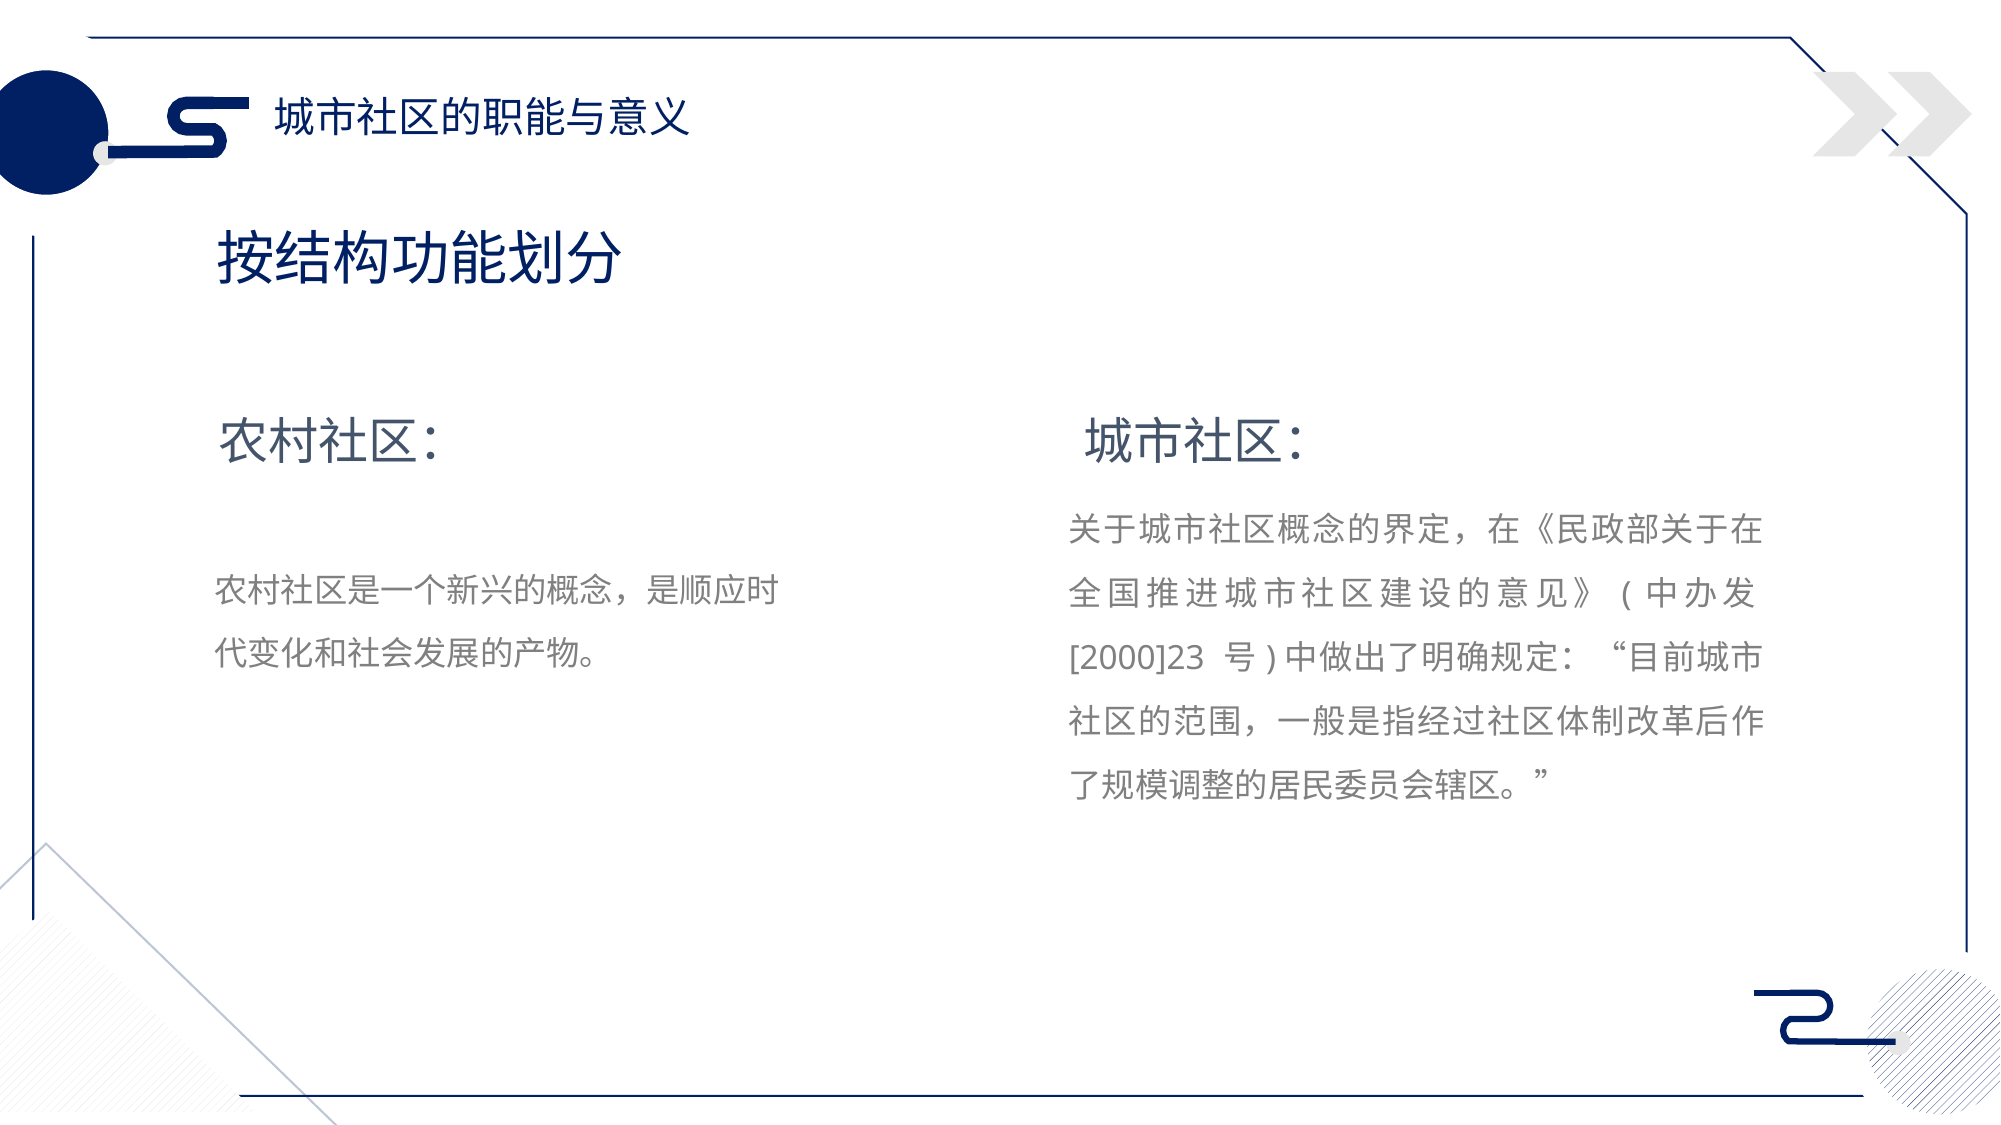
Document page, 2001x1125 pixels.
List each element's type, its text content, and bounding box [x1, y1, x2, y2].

text_box 农村社区是一个新兴的概念，是顺应时代变化和社会发展的产物。 [214, 544, 793, 673]
text_box 按结构功能划分 [201, 207, 915, 299]
text_box 农村社区： [218, 409, 448, 471]
text_box 城市社区： [1083, 409, 1334, 471]
text_box 关于城市社区概念的界定，在《民政部关于在全国推进城市社区建设的意见》(中办发[2000]23 号)中做出了明确规定：“目前城市社区的范围，一般是指经过社区体制改革后作了规模调整的居民委员会辖区。” [1068, 484, 1765, 804]
text_box 城市社区的职能与意义 [239, 45, 1346, 193]
